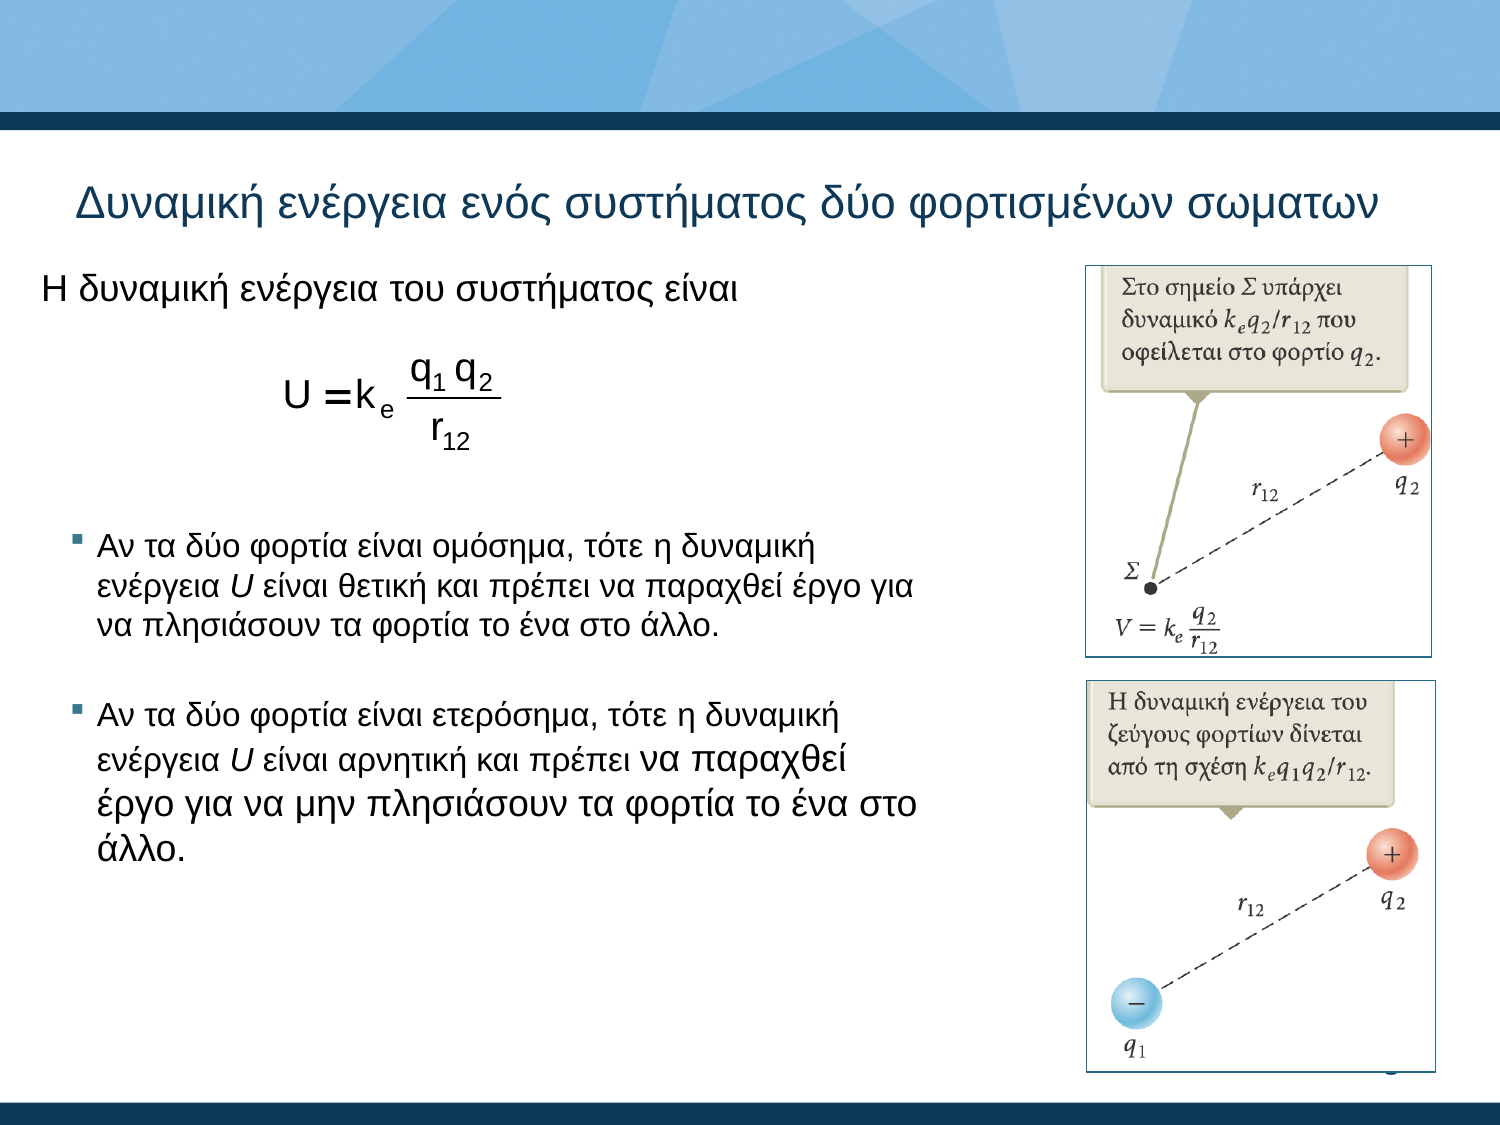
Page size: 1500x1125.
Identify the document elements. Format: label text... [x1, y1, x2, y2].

picture [0, 0, 1500, 112]
picture [1086, 265, 1431, 657]
title Δυναμική ενέργεια ενός συστήματος δύο φορτισμένων σωματων [74, 149, 1426, 251]
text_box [278, 342, 511, 461]
picture [1086, 680, 1454, 1099]
list Η δυναμική ενέργεια του συστήματος είναι Αν τα δύο φορτία είναι ομόσημα, τότε η δυναμική ενέργεια U είναι θετική και πρέπει να παραχθεί έργο για να πλησιάσουν τα φορτία το ένα στο άλλο. Αν τα δύο φορτία είναι ετερόσημα, τότε η δυναμική ενέργεια U είναι αρνητική και πρέπει να παραχθεί έργο για να μην πλησιάσουν τα φορτία το ένα στο άλλο. [40, 263, 932, 902]
